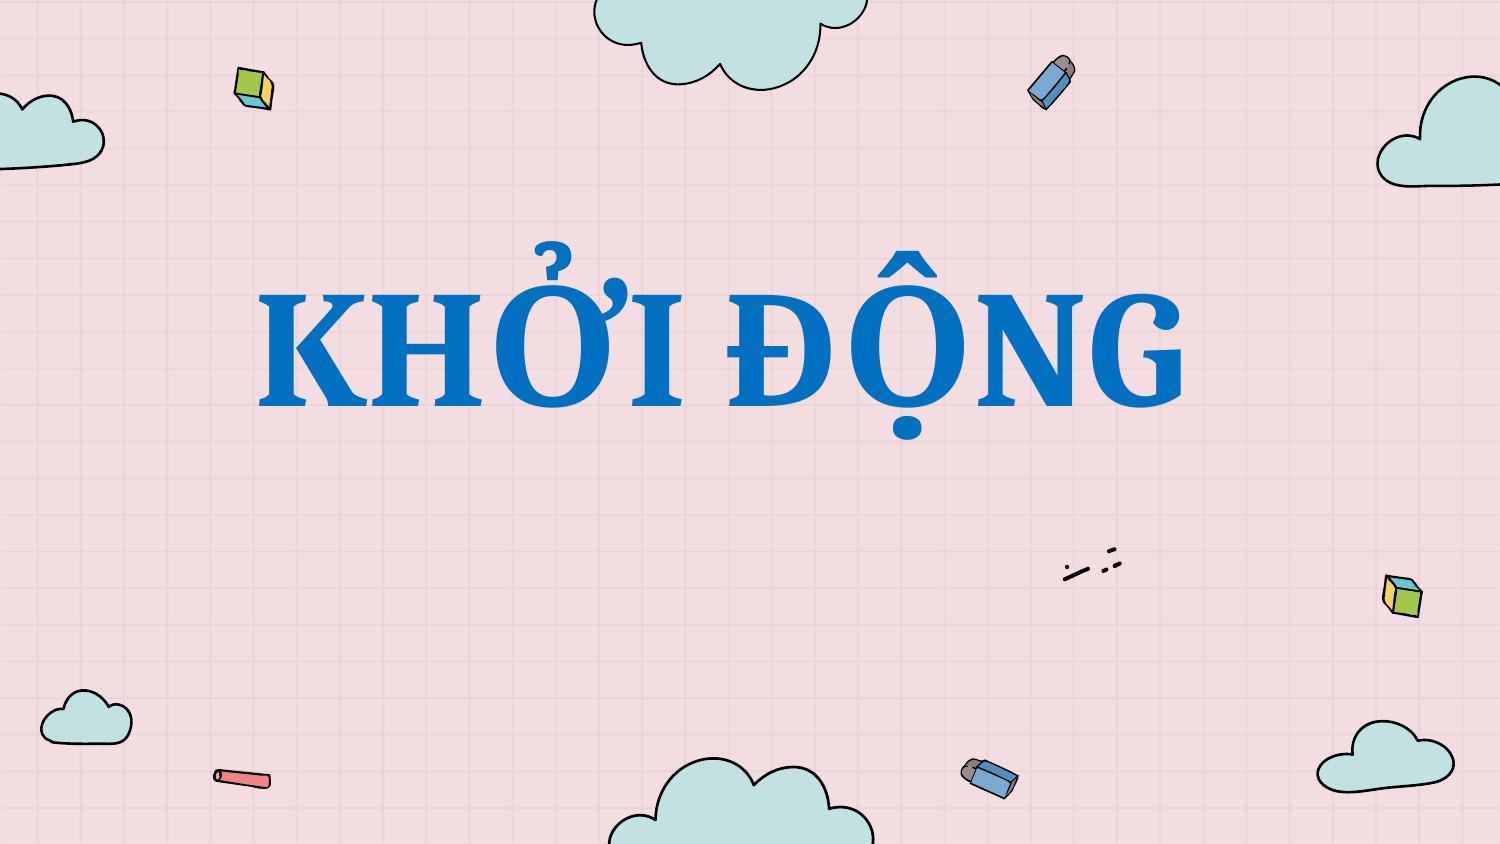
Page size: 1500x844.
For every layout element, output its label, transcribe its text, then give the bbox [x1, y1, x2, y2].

text_box [1075, 566, 1091, 577]
title KHỞI ĐỘNG [154, 171, 1287, 508]
text_box [1112, 561, 1122, 568]
text_box [1101, 567, 1109, 573]
text_box [1062, 572, 1074, 582]
text_box [1107, 547, 1117, 554]
